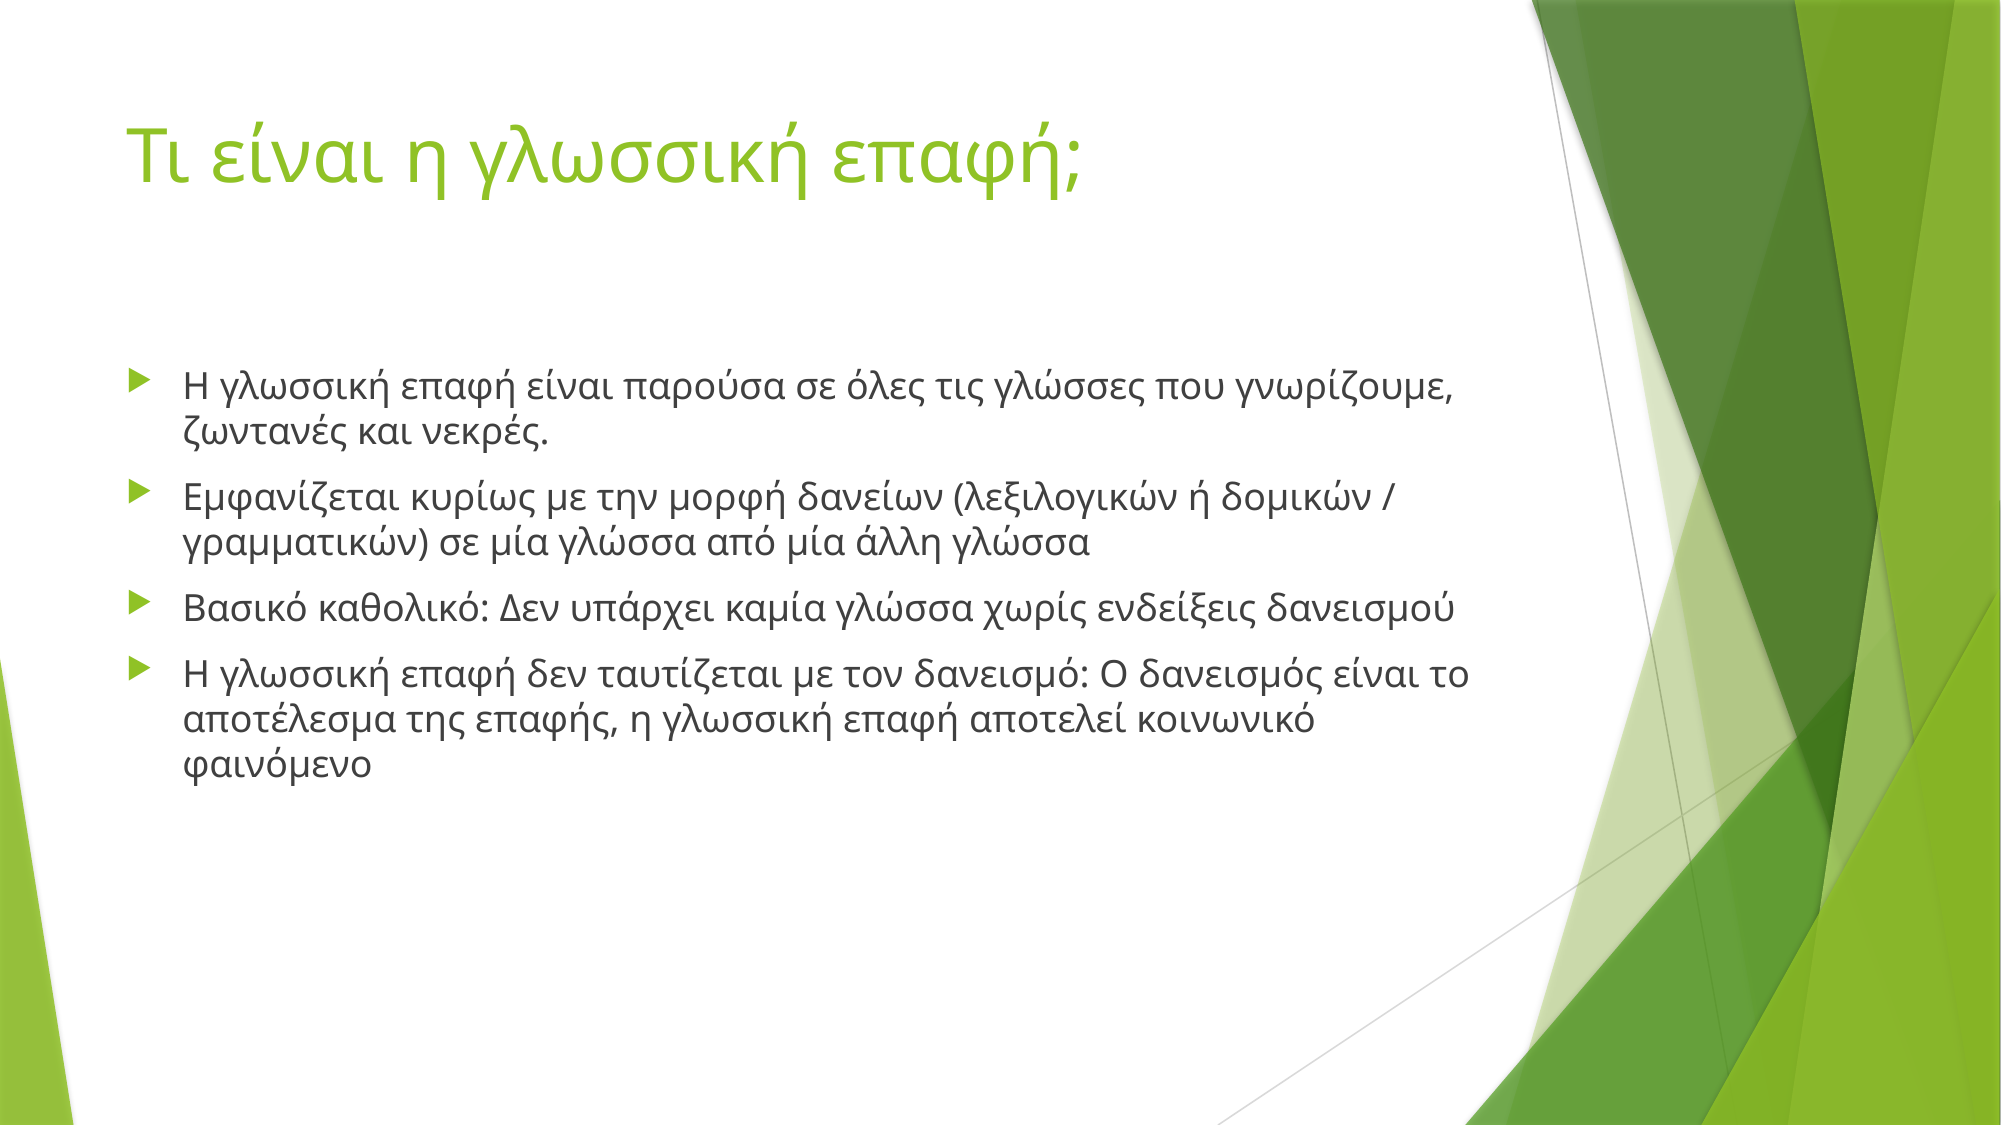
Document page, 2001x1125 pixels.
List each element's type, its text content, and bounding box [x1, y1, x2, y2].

title Τι είναι η γλωσσική επαφή; [111, 99, 1522, 317]
list Η γλωσσική επαφή είναι παρούσα σε όλες τις γλώσσες που γνωρίζουμε, ζωντανές και νεκρές. Εμφανίζεται κυρίως με την μορφή δανείων (λεξιλογικών ή δομικών / γραμματικών) σε μία γλώσσα από μία άλλη γλώσσα Βασικό καθολικό: Δεν υπάρχει καμία γλώσσα χωρίς ενδείξεις δανεισμού Η γλωσσική επαφή δεν ταυτίζεται με τον δανεισμό: Ο δανεισμός είναι το αποτέλεσμα της επαφής, η γλωσσική επαφή αποτελεί κοινωνικό φαινόμενο [111, 354, 1522, 992]
